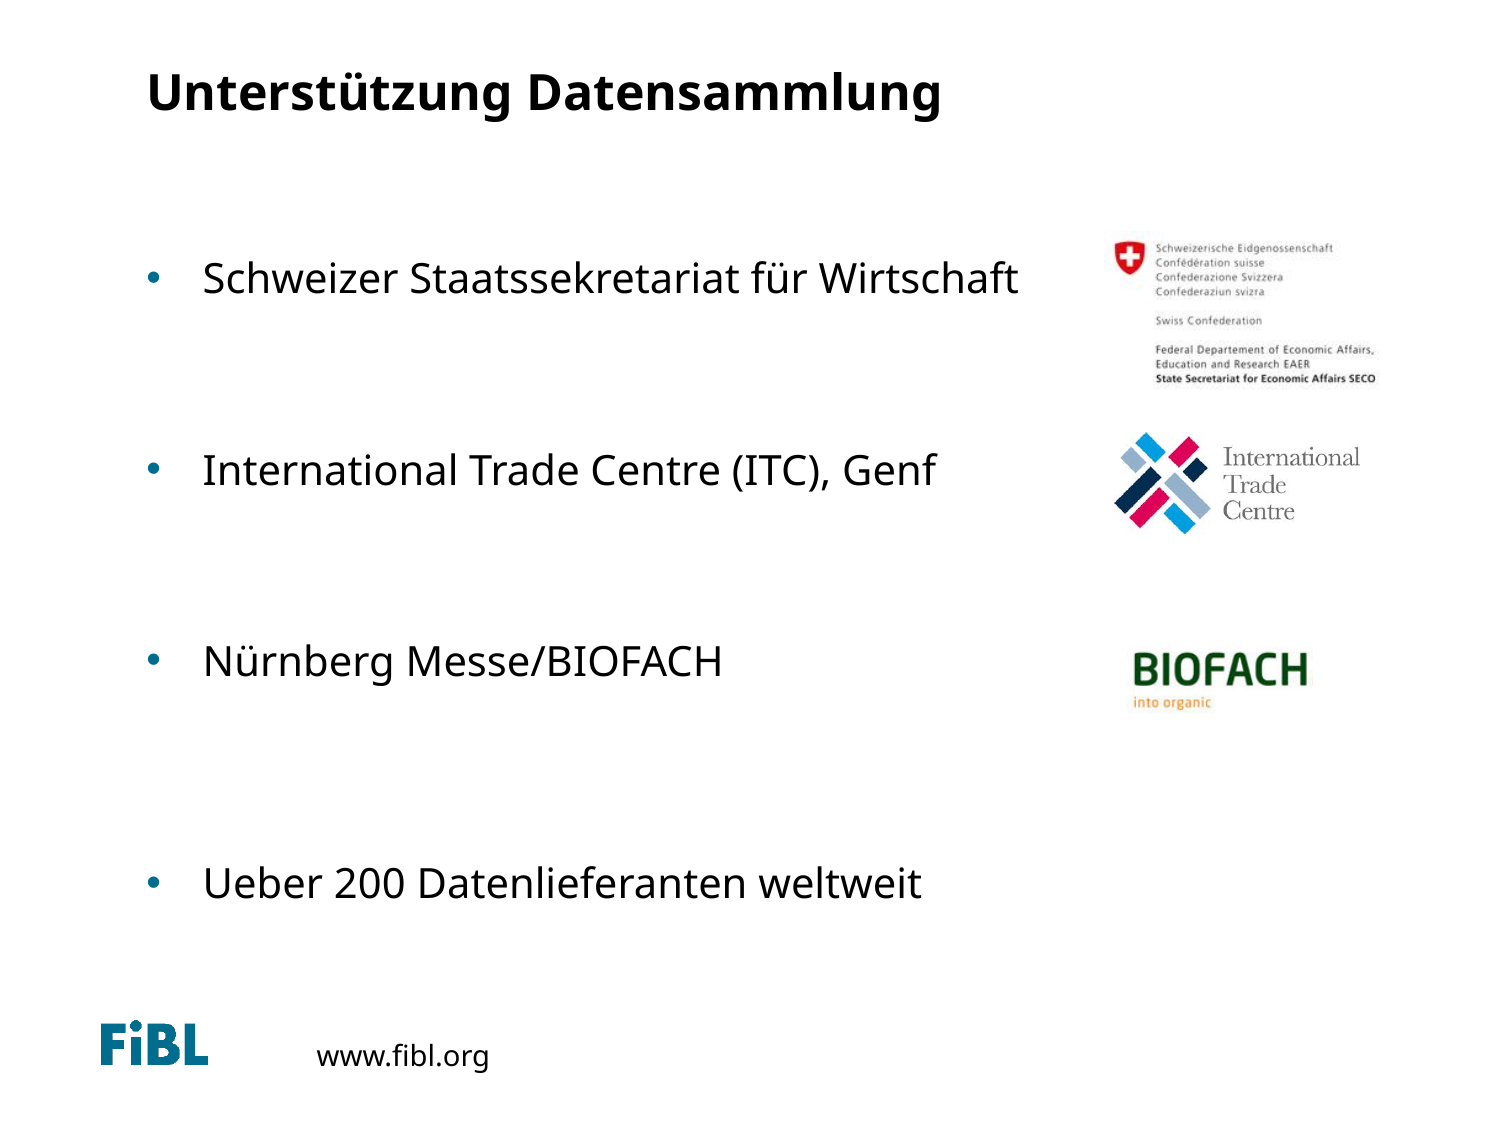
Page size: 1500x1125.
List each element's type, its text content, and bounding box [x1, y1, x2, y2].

picture [1123, 631, 1313, 725]
picture [1114, 432, 1360, 534]
picture [159, 1032, 165, 1039]
picture [159, 1049, 168, 1056]
title Unterstützung Datensammlung [146, 67, 1500, 186]
picture [101, 1020, 208, 1065]
picture [1104, 231, 1412, 396]
list Schweizer Staatssekretariat für Wirtschaft International Trade Centre (ITC), Genf Nürnberg Messe/BIOFACH Ueber 200 Datenlieferanten weltweit [146, 196, 1500, 1013]
